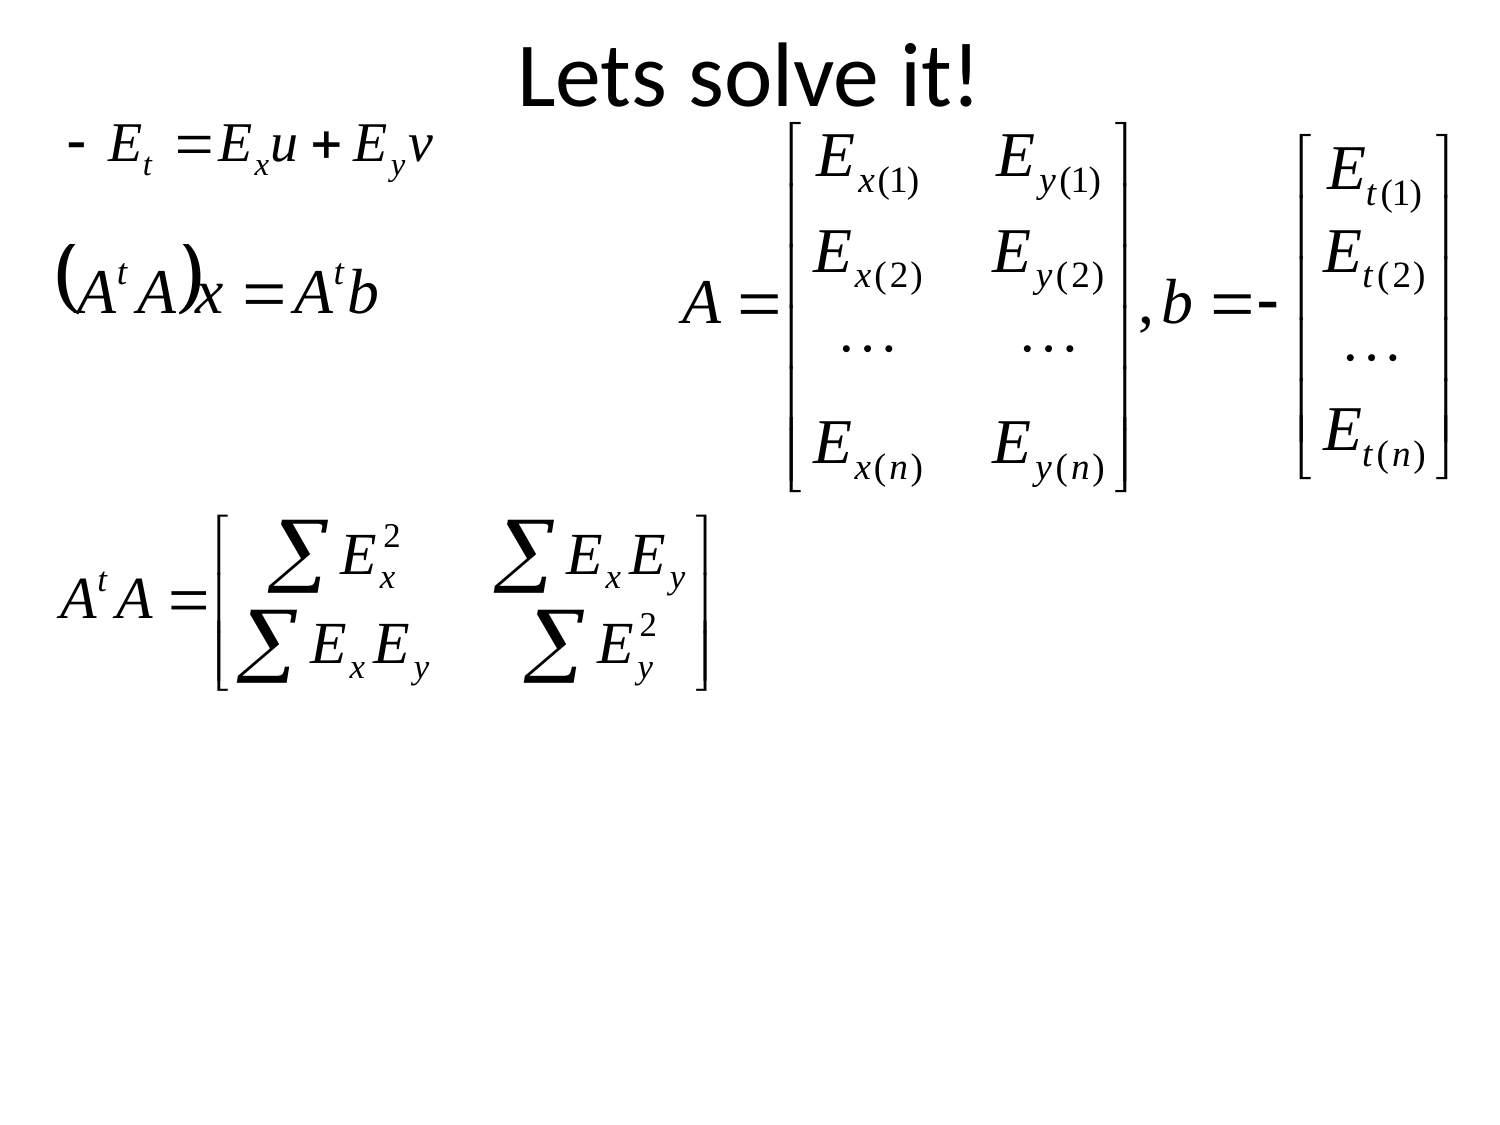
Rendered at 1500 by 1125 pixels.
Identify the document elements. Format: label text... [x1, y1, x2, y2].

title Lets solve it! [74, 0, 1426, 165]
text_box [58, 105, 446, 195]
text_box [667, 110, 1471, 505]
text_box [46, 243, 393, 340]
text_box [46, 503, 730, 704]
